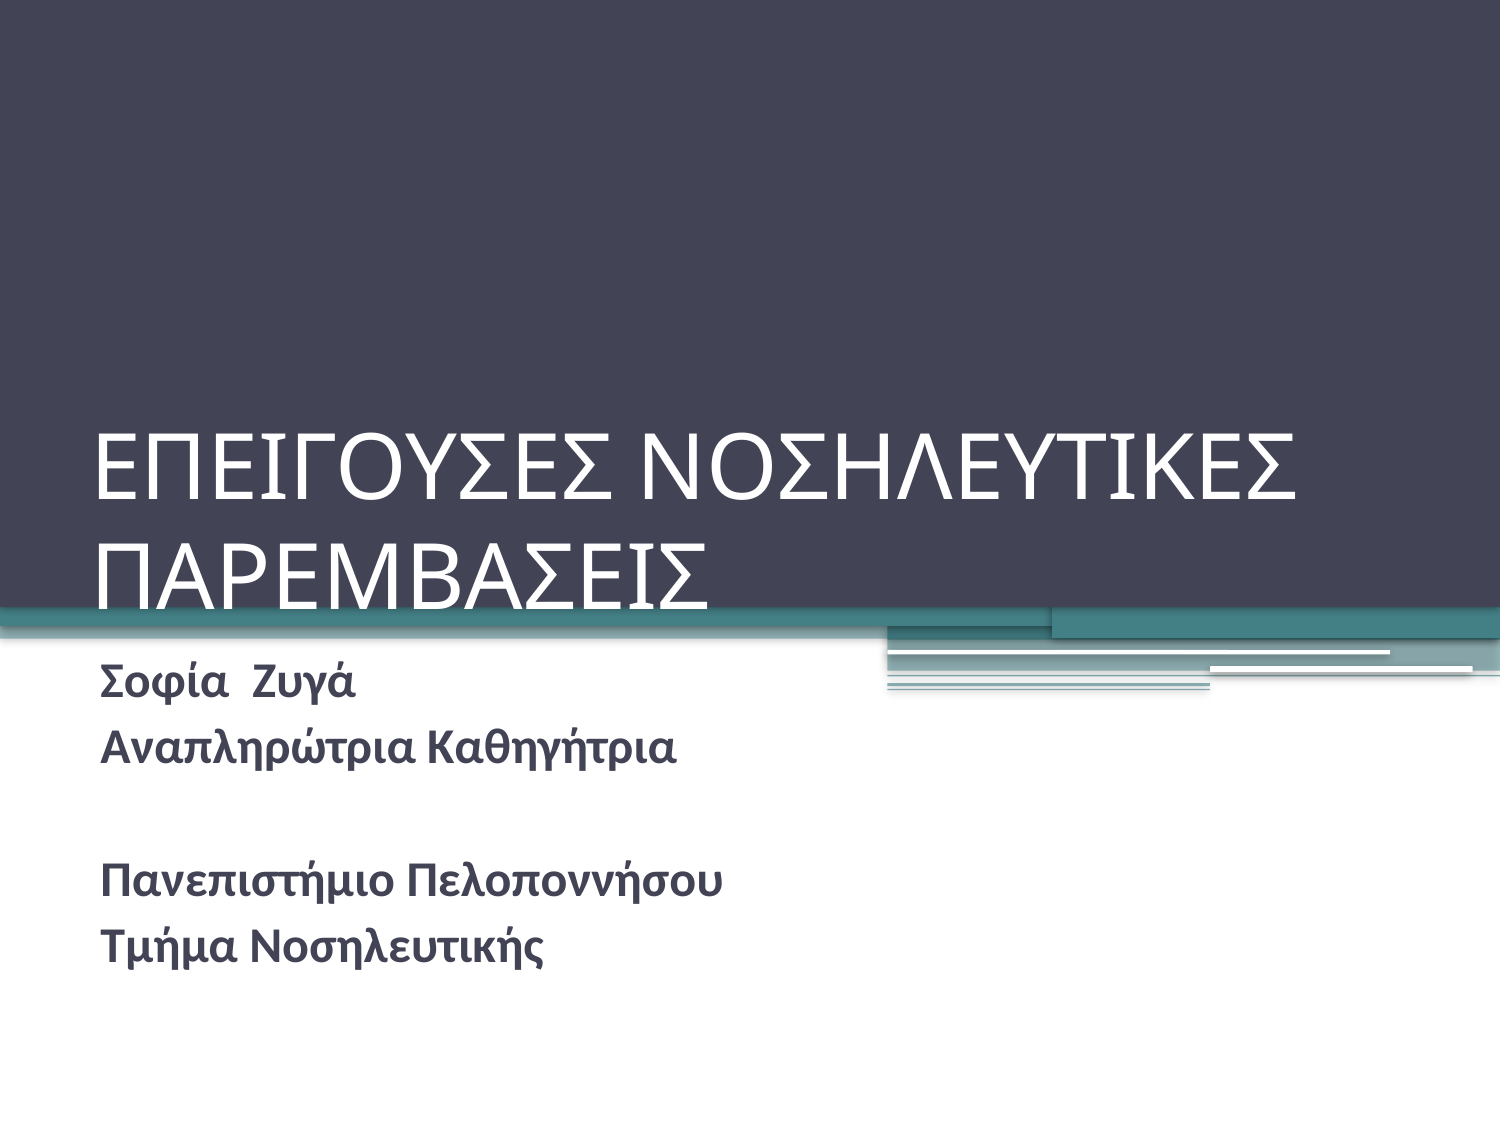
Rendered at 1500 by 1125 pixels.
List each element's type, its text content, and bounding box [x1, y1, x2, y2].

title ΕΠΕΙΓΟΥΣΕΣ ΝΟΣΗΛΕΥΤΙΚΕΣ ΠΑΡΕΜΒΑΣΕΙΣ [74, 393, 1463, 636]
subtitle Σοφία Ζυγά Αναπληρώτρια Καθηγήτρια Πανεπιστήμιο Πελοποννήσου Τμήμα Νοσηλευτικής [74, 639, 888, 988]
